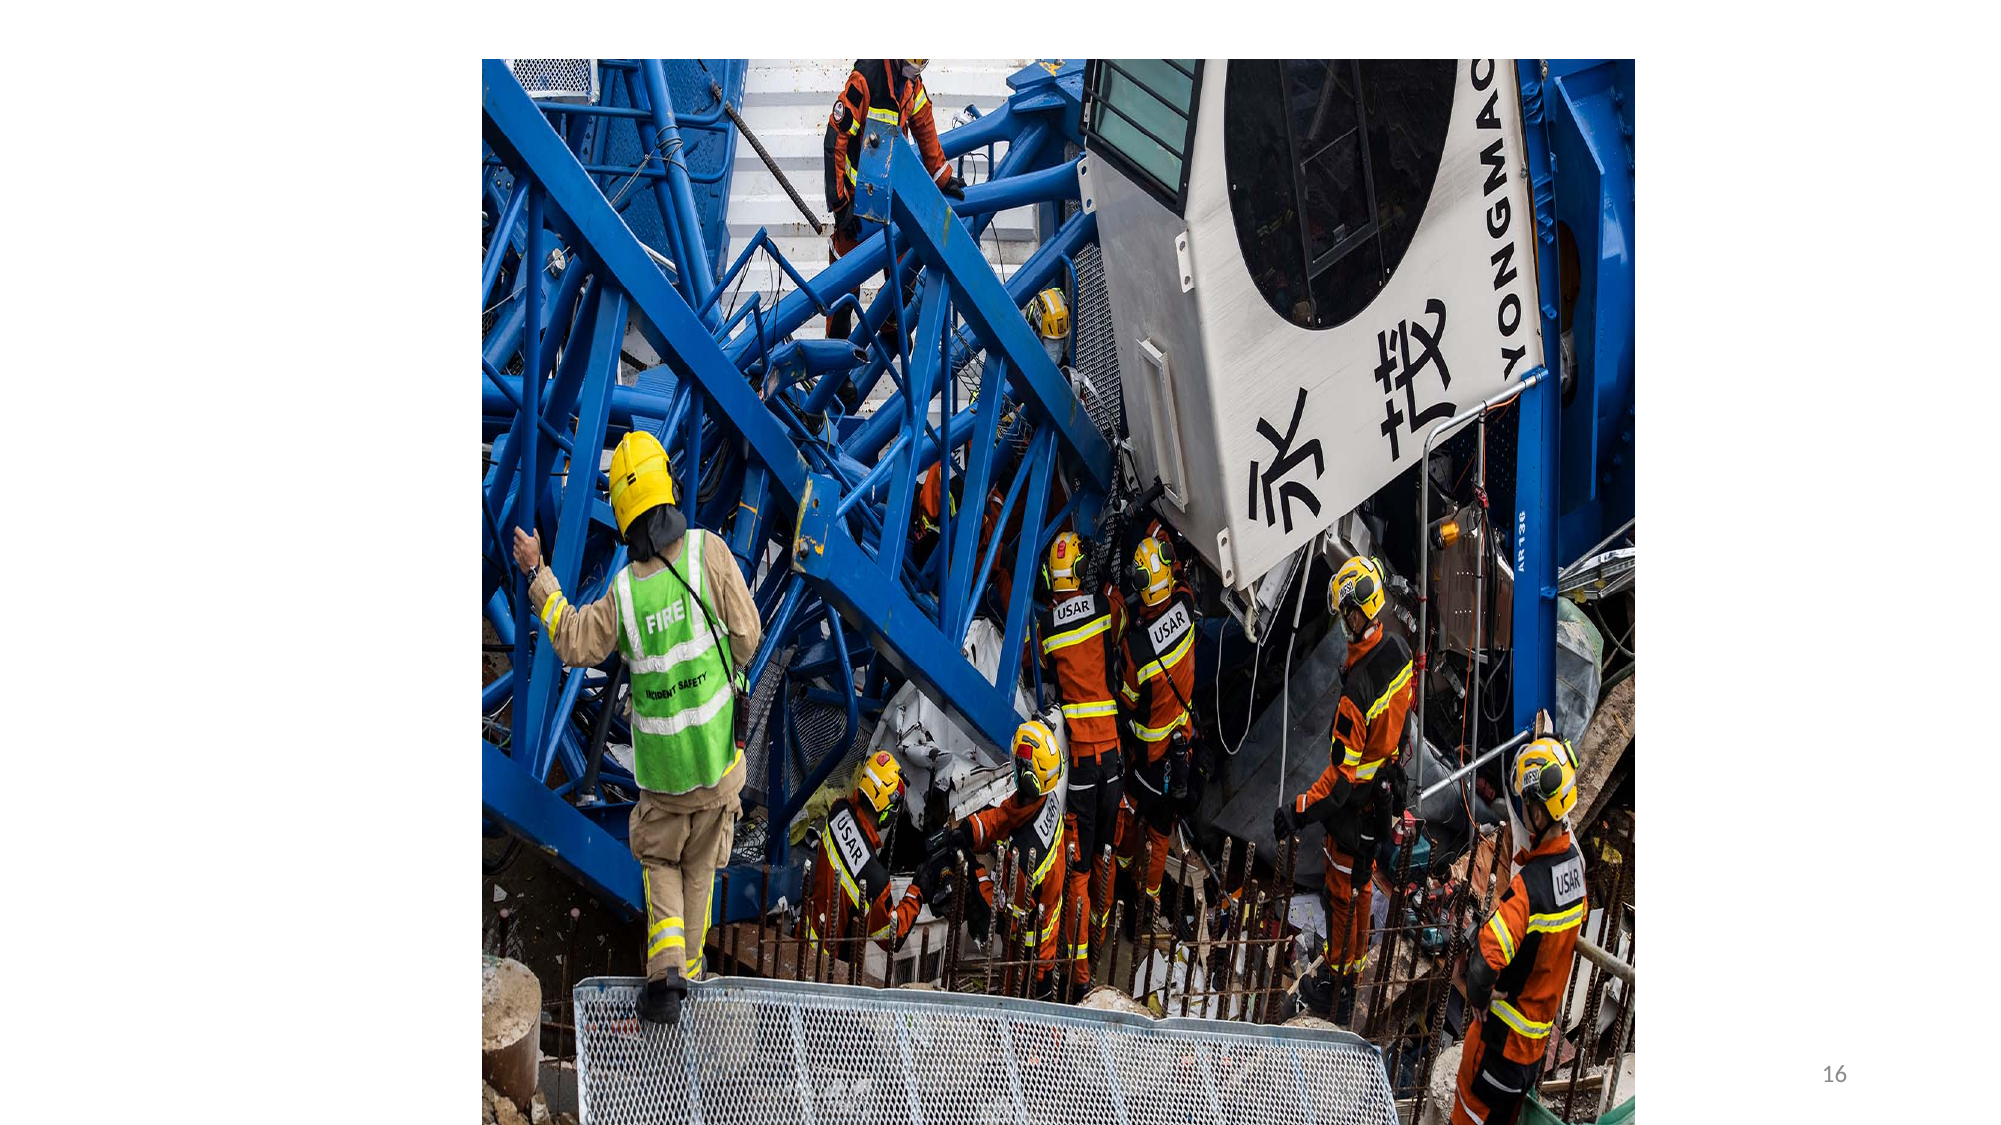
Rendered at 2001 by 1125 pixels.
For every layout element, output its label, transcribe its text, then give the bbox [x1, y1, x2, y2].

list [482, 59, 1635, 1125]
slide_number 16 [1635, 1042, 1863, 1103]
